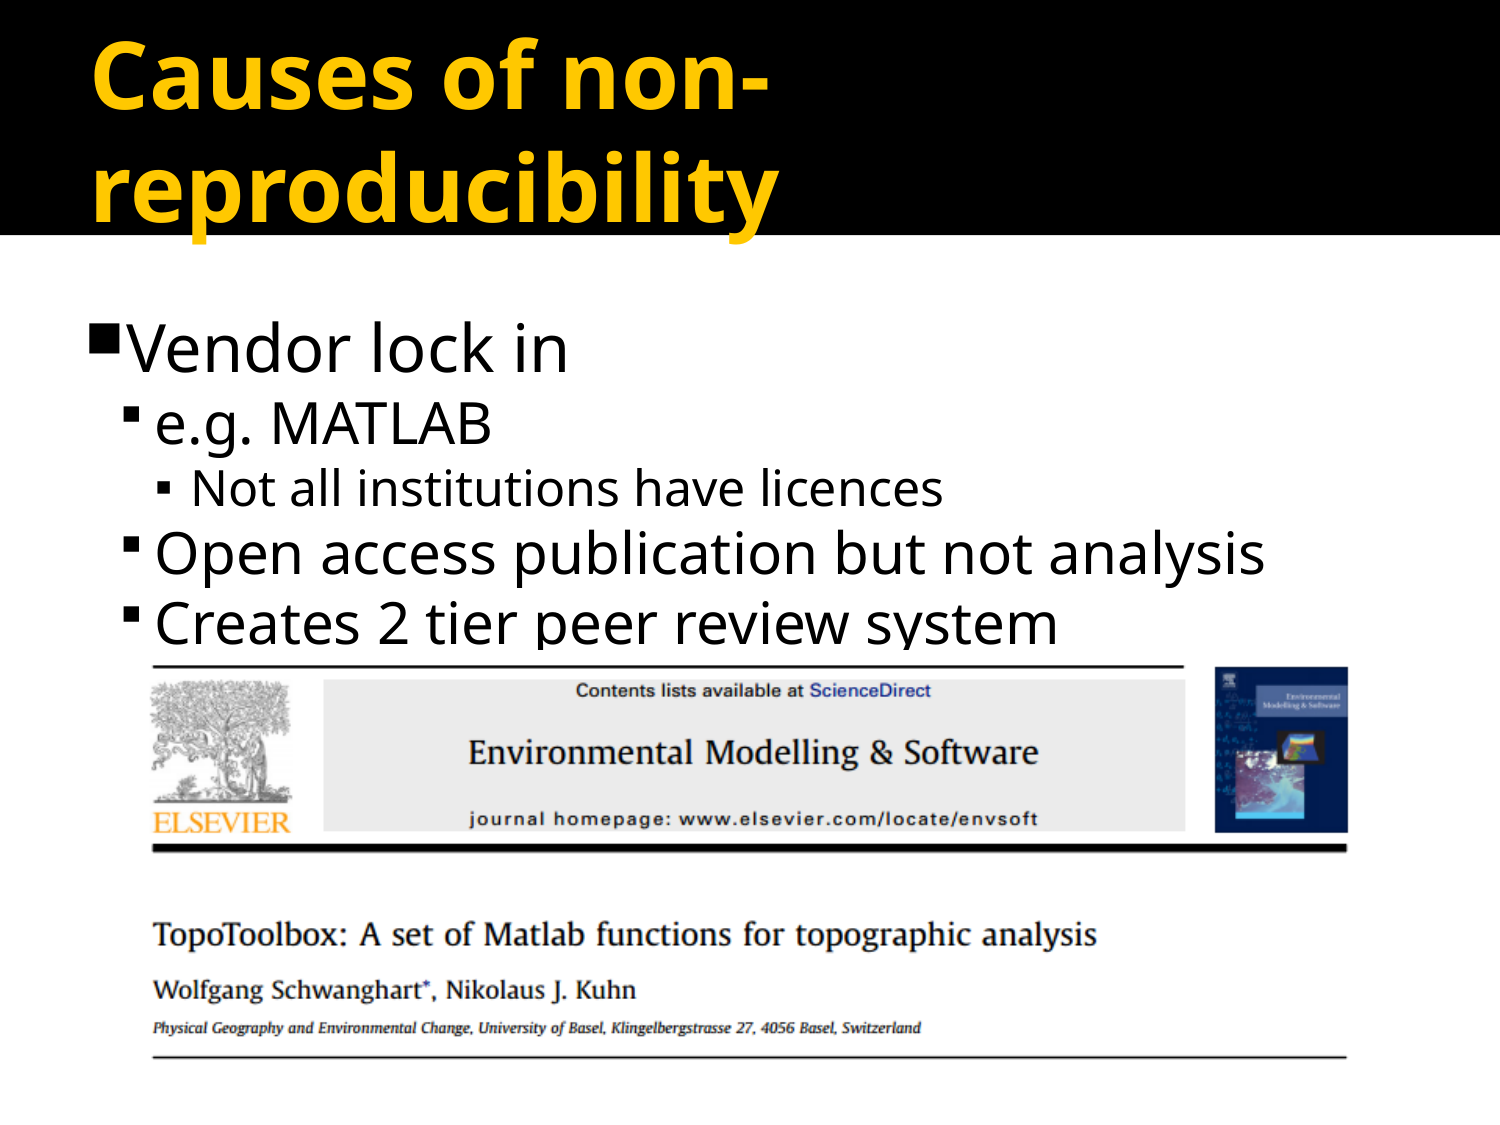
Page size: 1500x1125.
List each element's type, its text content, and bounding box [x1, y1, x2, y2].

text_box Causes of non-reproducibility [75, 25, 1425, 231]
picture [133, 649, 1367, 1071]
text_box Vendor lock in e.g. MATLAB Not all institutions have licences Open access publication but not analysis Creates 2 tier peer review system [75, 291, 1425, 1050]
